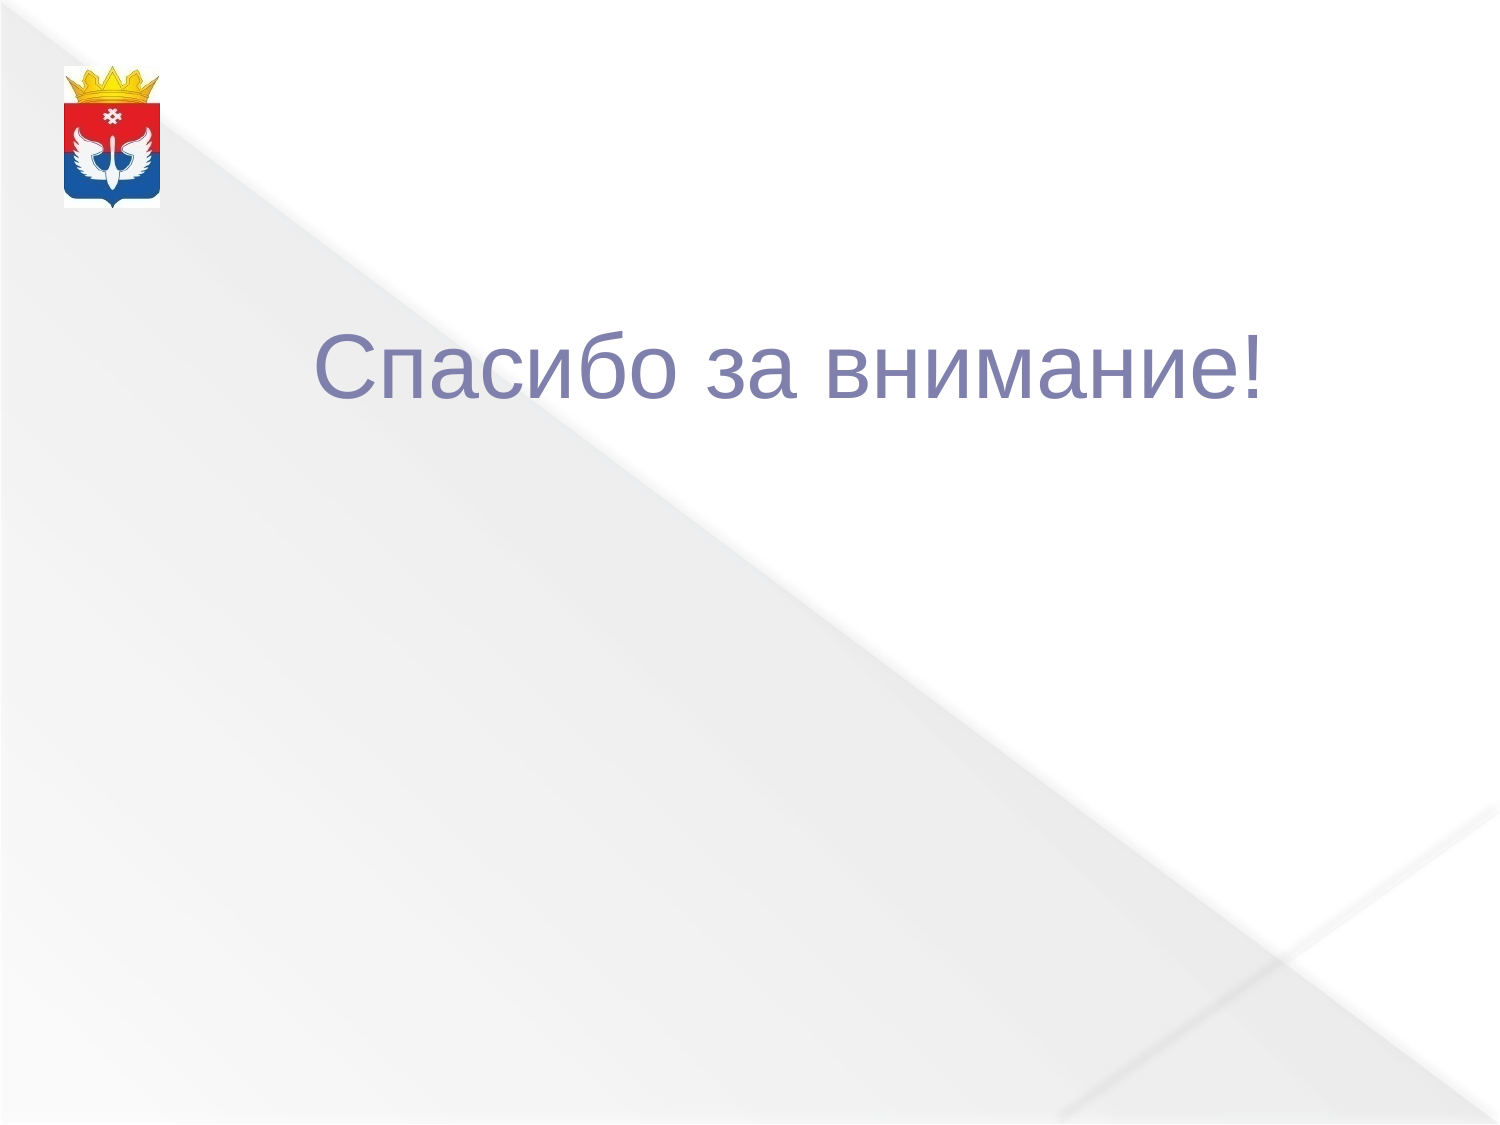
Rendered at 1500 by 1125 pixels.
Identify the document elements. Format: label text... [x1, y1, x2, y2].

title Спасибо за внимание! [75, 149, 1425, 575]
picture [64, 66, 160, 209]
